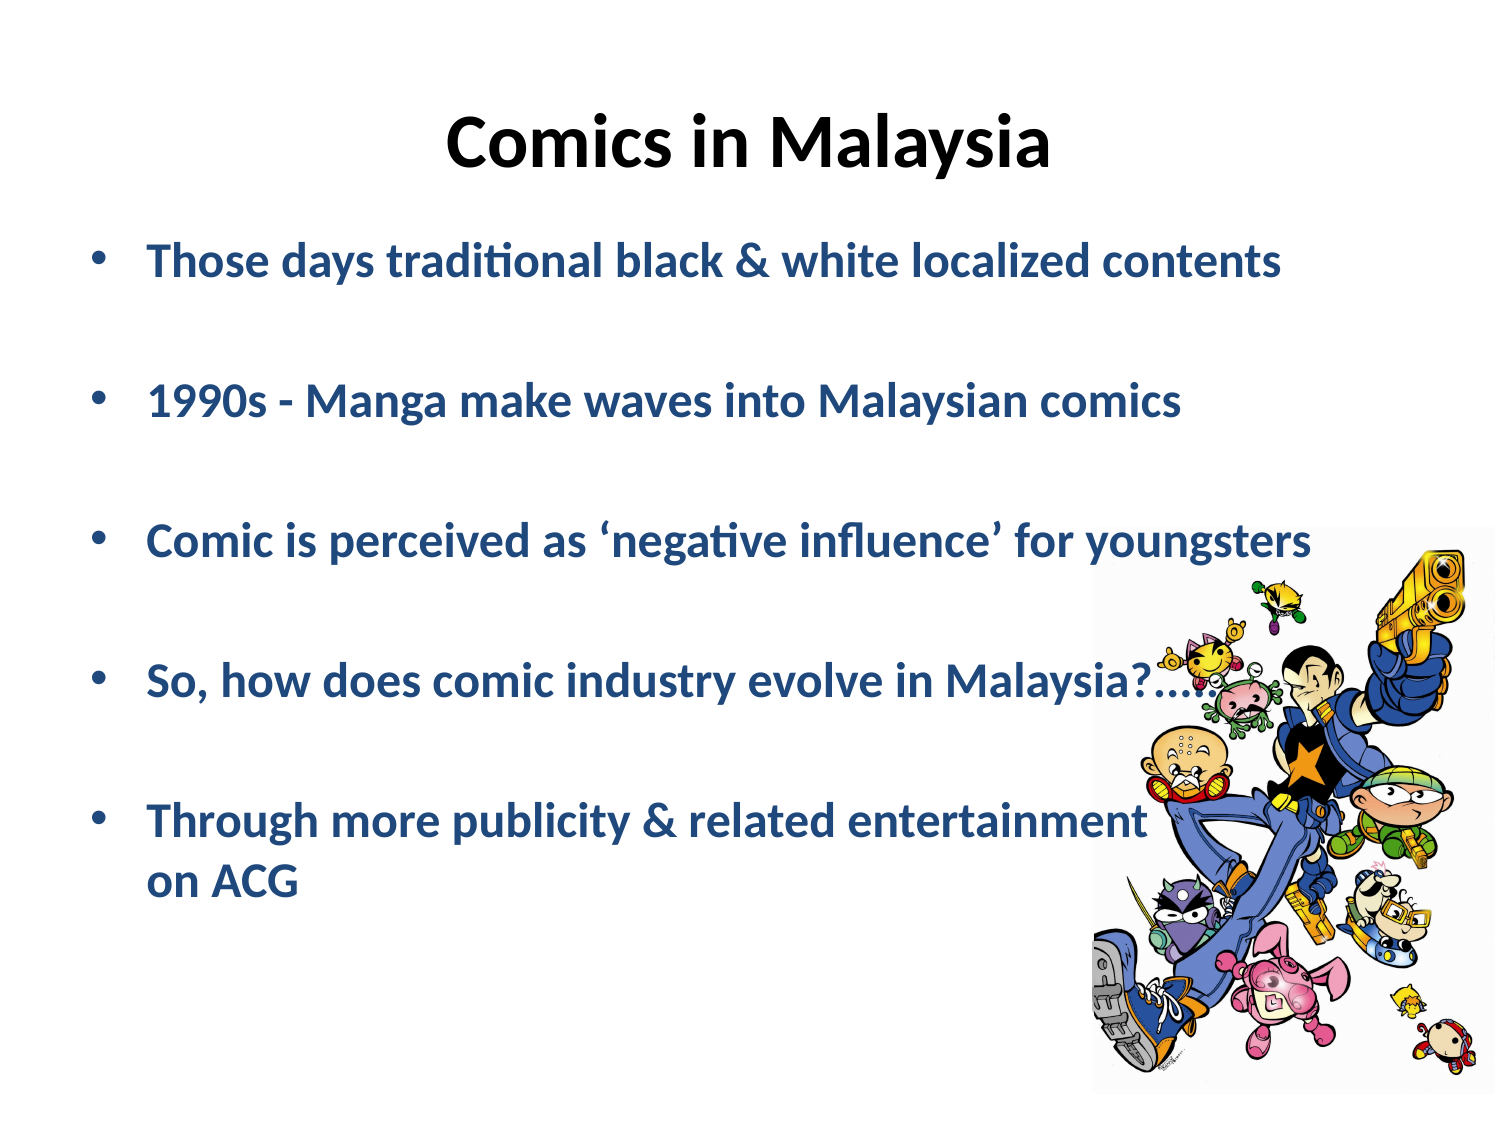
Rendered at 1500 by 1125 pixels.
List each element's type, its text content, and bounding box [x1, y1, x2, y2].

picture [1092, 526, 1495, 1095]
list Those days traditional black & white localized contents 1990s - Manga make waves into Malaysian comics Comic is perceived as ‘negative influence’ for youngsters So, how does comic industry evolve in Malaysia?..... Through more publicity & related entertainment on ACG [75, 220, 1425, 1052]
title Comics in Malaysia [75, 42, 1425, 220]
